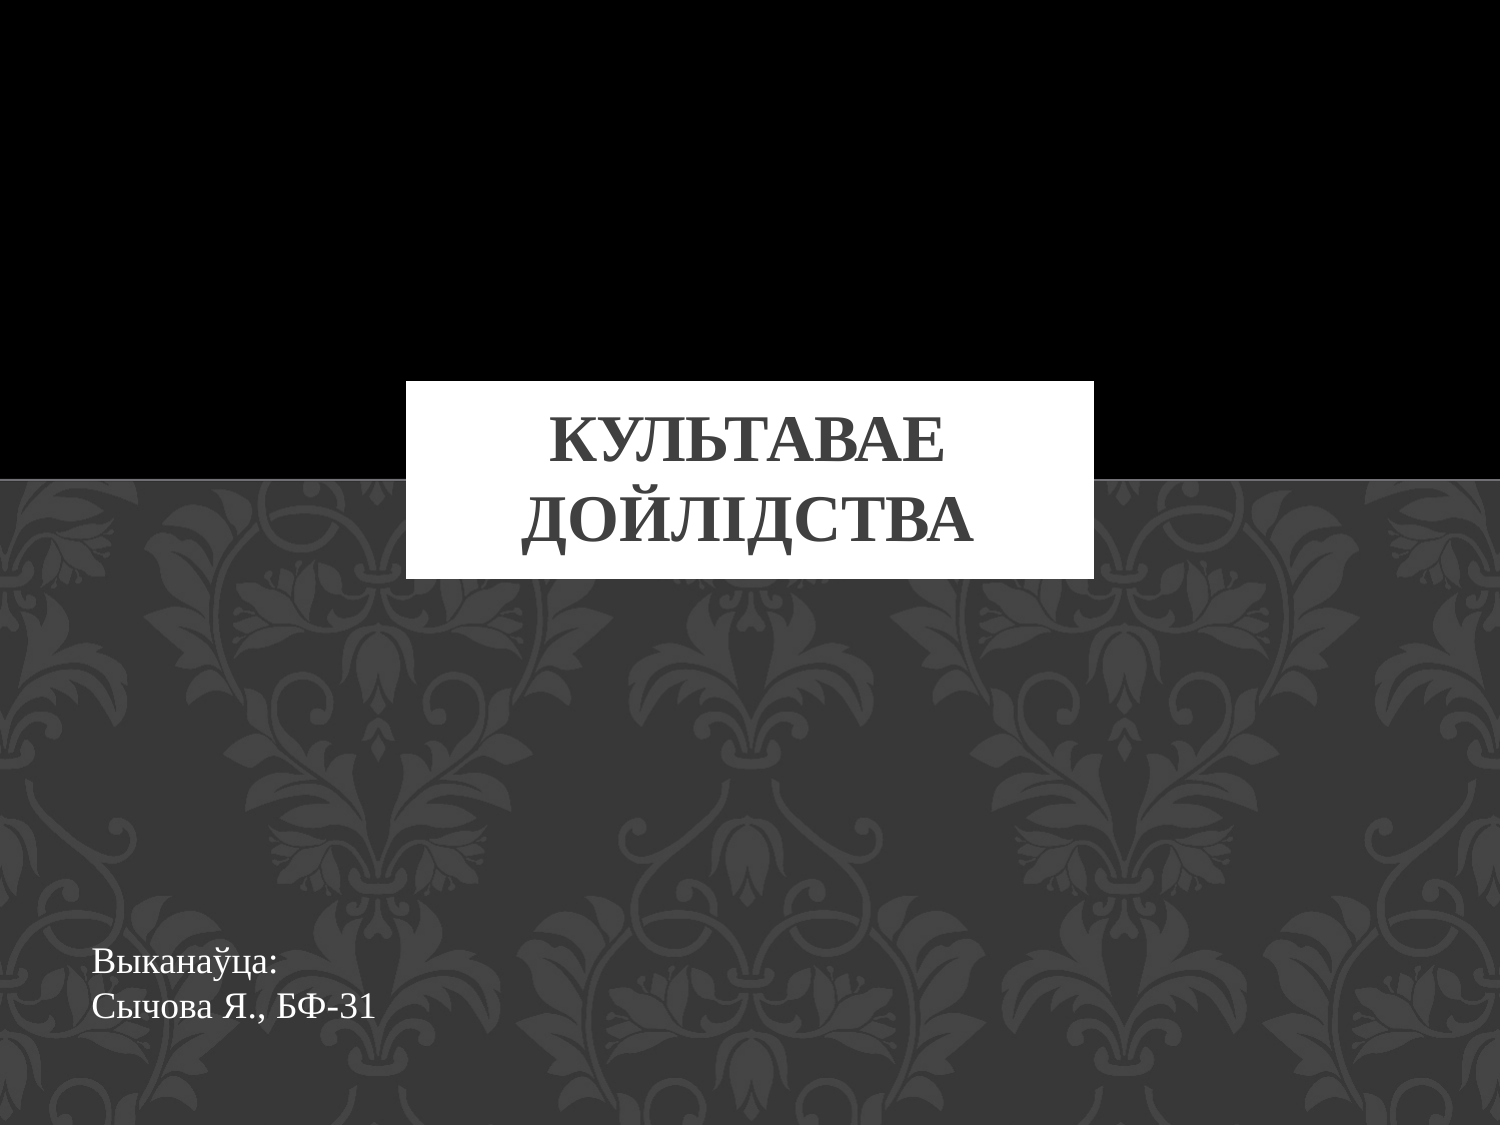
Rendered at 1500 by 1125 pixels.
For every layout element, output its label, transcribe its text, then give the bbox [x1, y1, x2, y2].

title Культавае дойлідства [413, 367, 1084, 561]
text_box Выканаўца: Сычова Я., БФ-31 [76, 928, 479, 1034]
